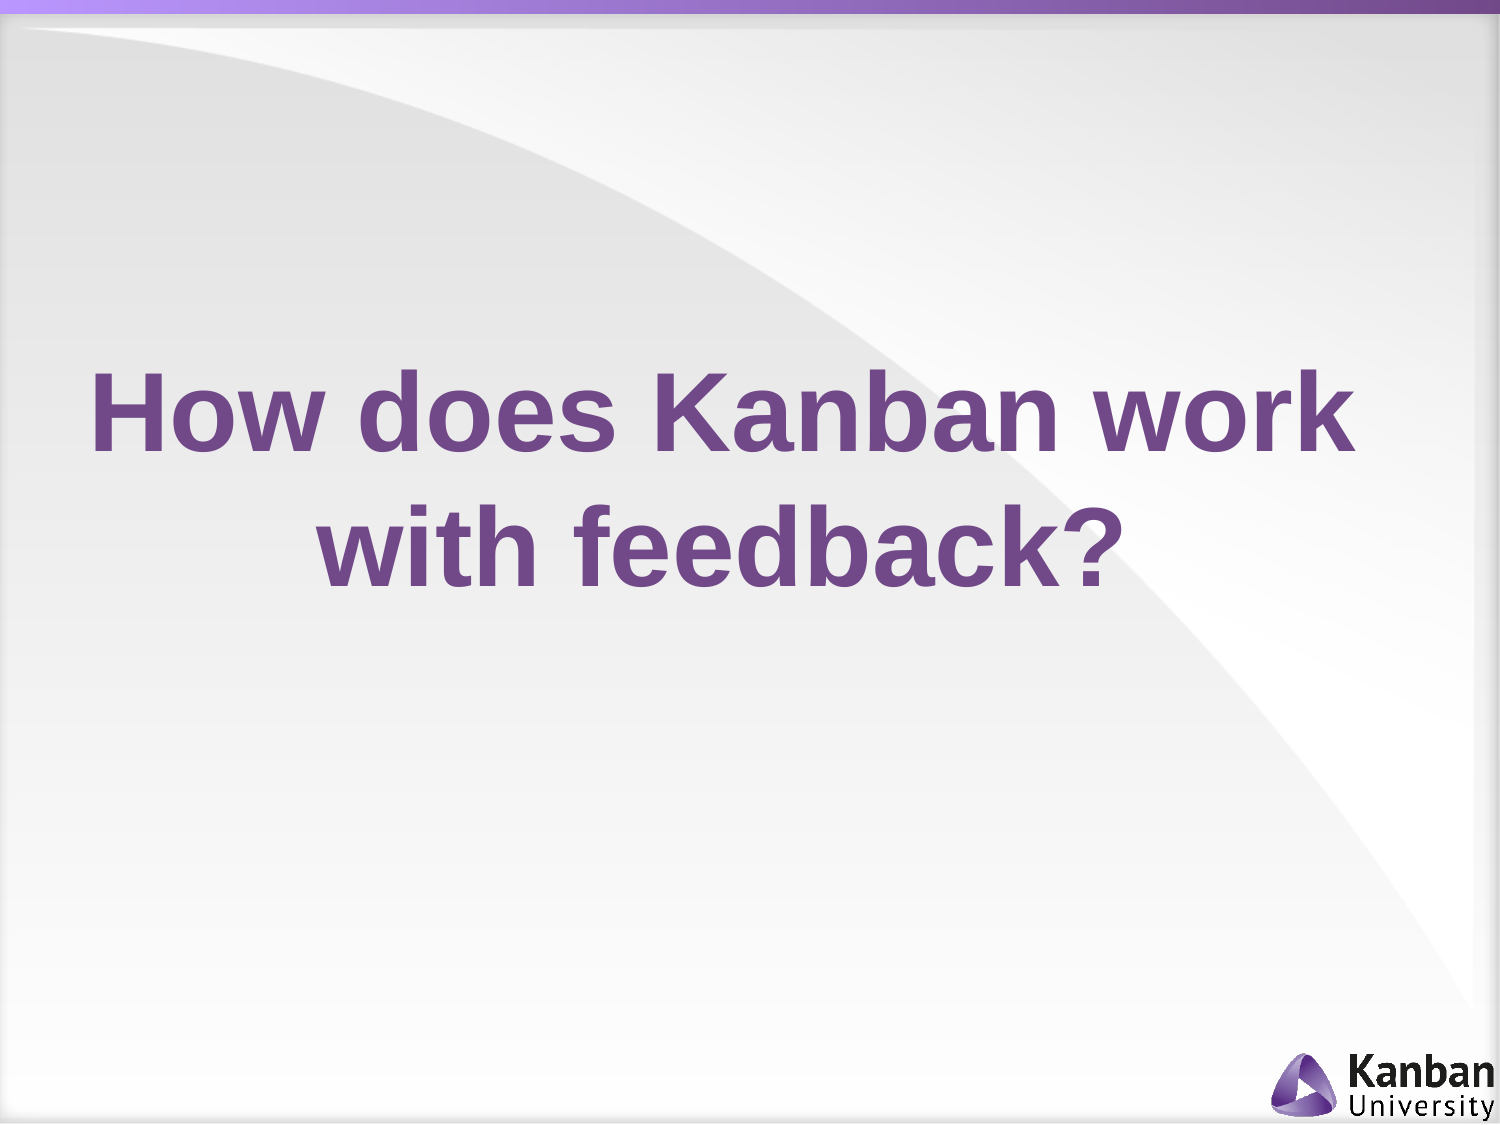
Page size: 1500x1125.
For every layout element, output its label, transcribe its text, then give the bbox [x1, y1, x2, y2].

title How does Kanban work with feedback? [13, 417, 1432, 532]
picture [0, 14, 1500, 1125]
